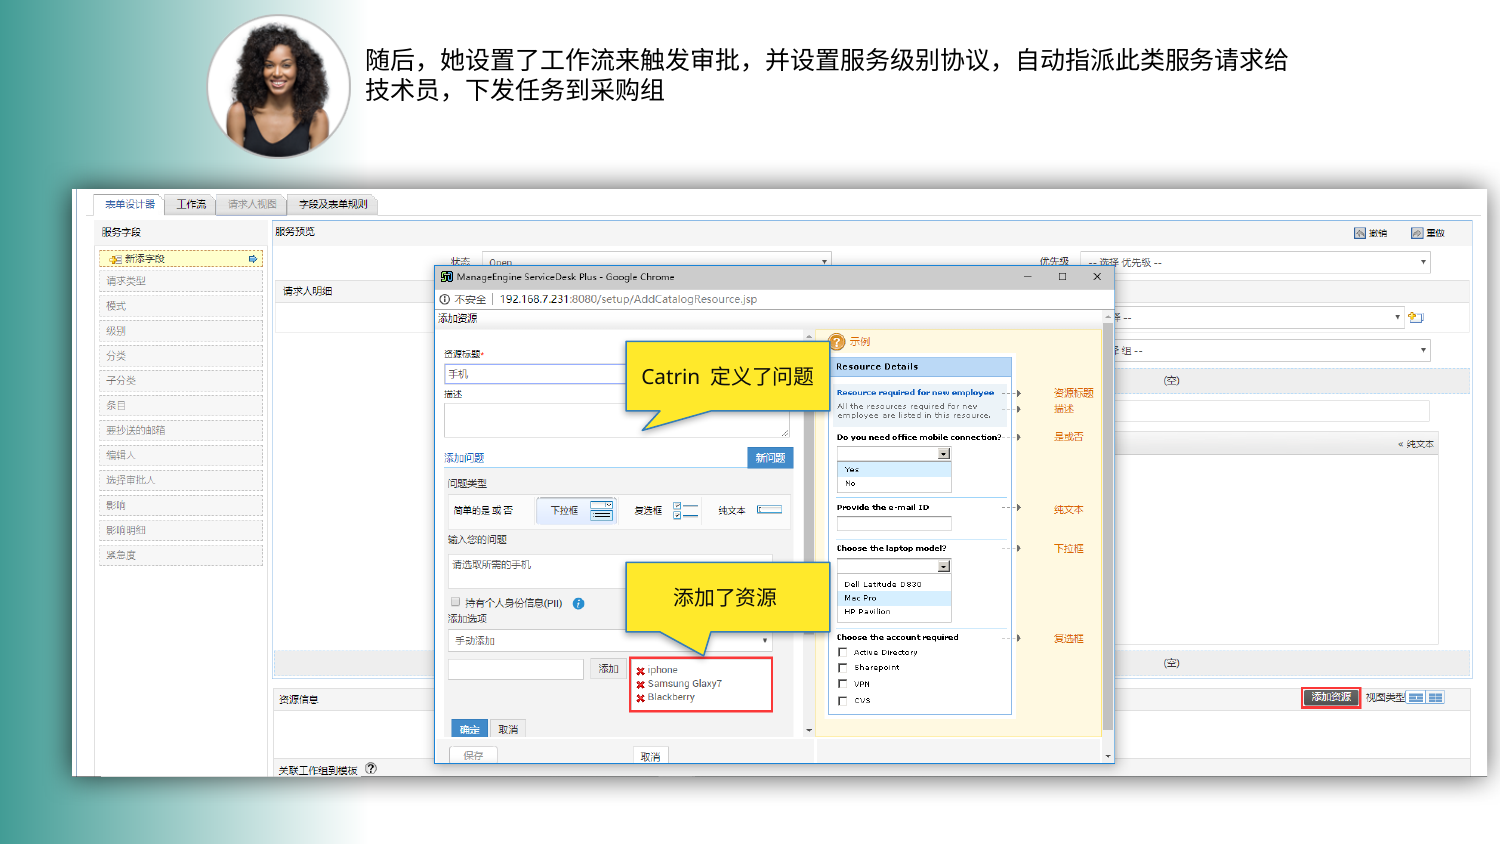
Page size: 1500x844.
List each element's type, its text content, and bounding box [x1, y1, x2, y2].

picture [71, 189, 1488, 778]
text_box [0, 0, 368, 844]
text_box 随后，她设置了工作流来触发审批，并设置服务级别协议，自动指派此类服务请求给技术员，下发任务到采购组 [356, 37, 1324, 148]
picture [205, 13, 352, 160]
